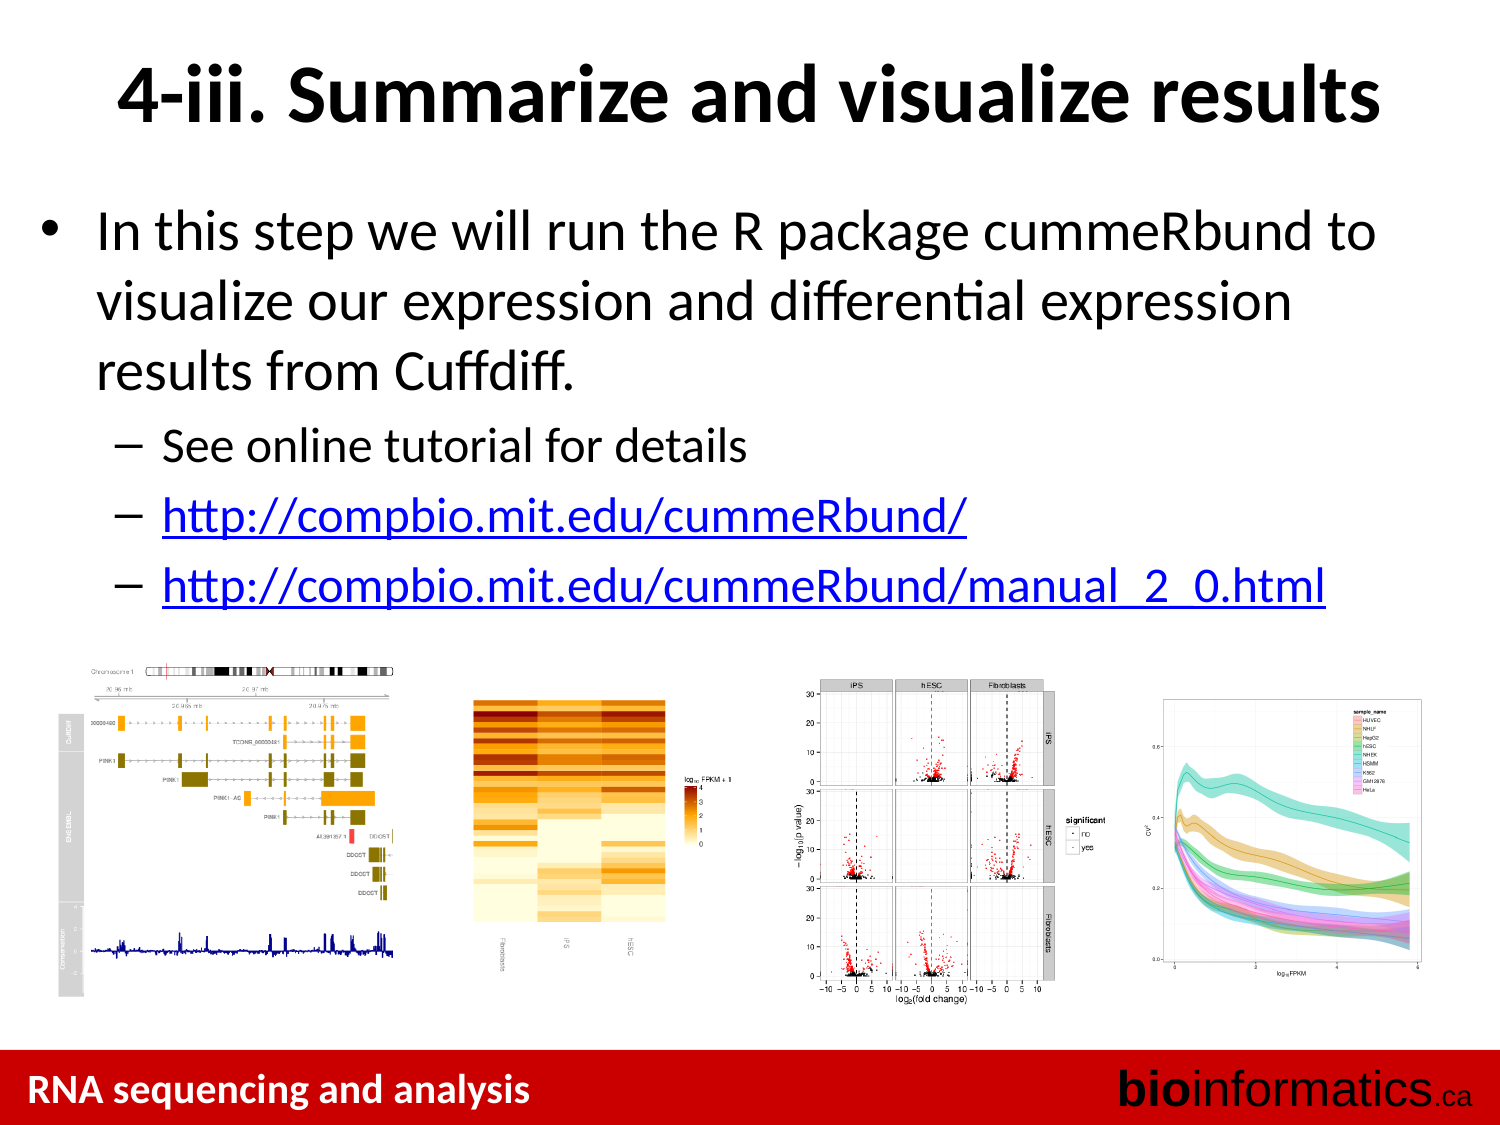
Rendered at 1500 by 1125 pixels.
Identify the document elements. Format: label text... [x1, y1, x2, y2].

title 4-iii. Summarize and visualize results [24, 0, 1475, 184]
picture [785, 668, 1129, 1012]
picture [52, 656, 398, 1002]
list In this step we will run the R package cummeRbund to visualize our expression and differential expression results from Cuffdiff. See online tutorial for details http://compbio.mit.edu/cummeRbund/ http://compbio.mit.edu/cummeRbund/manual_2_0.html [24, 184, 1475, 579]
picture [1139, 692, 1430, 982]
picture [454, 679, 752, 977]
